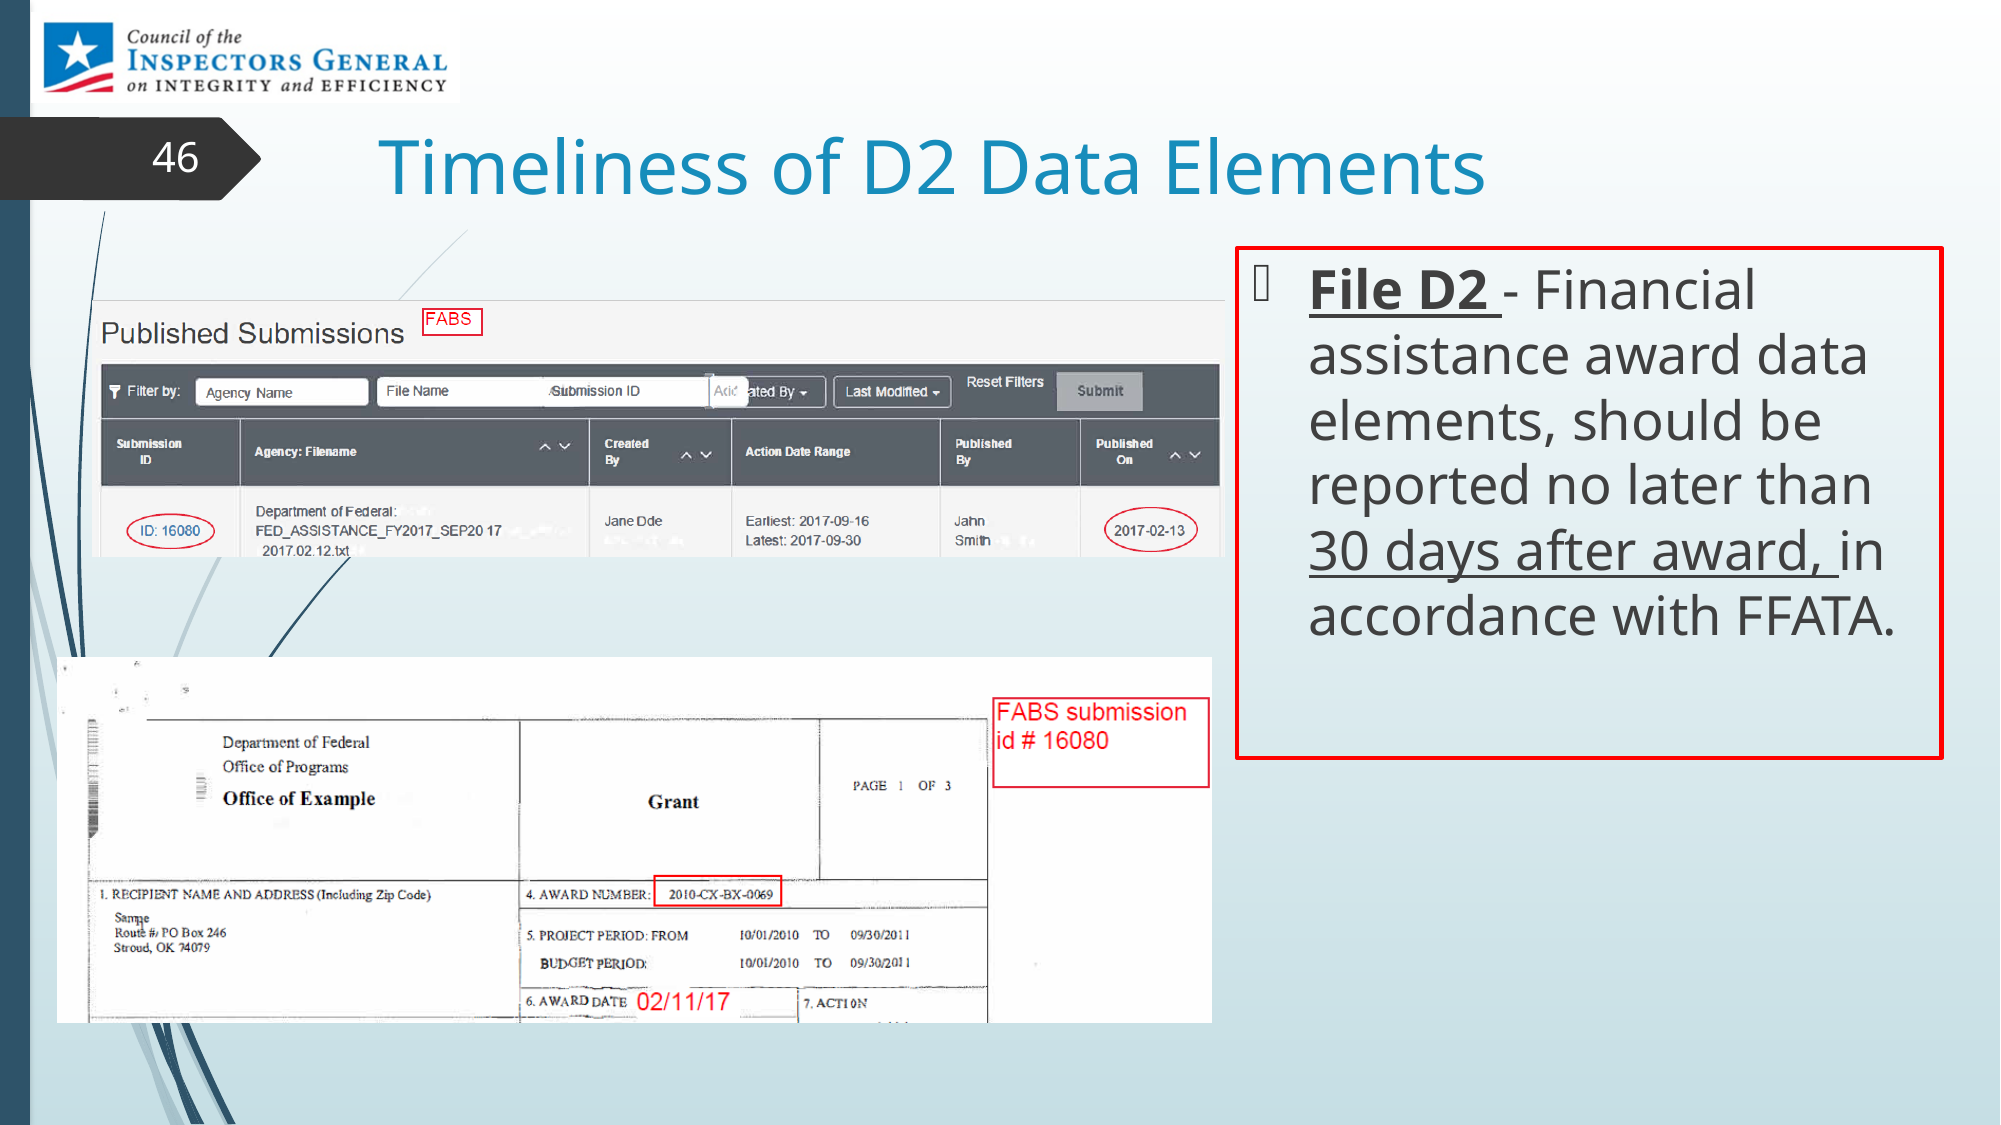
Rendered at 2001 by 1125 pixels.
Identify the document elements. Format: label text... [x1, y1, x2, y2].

picture [31, 12, 460, 103]
slide_number 46 [87, 129, 216, 190]
picture [92, 300, 1225, 557]
title Timeliness of D2 Data Elements [363, 112, 1825, 323]
list File D2 - Financial assistance award data elements, should be reported no later than 30 days after award, in accordance with FFATA. [1237, 248, 1942, 758]
picture [57, 657, 1212, 1023]
